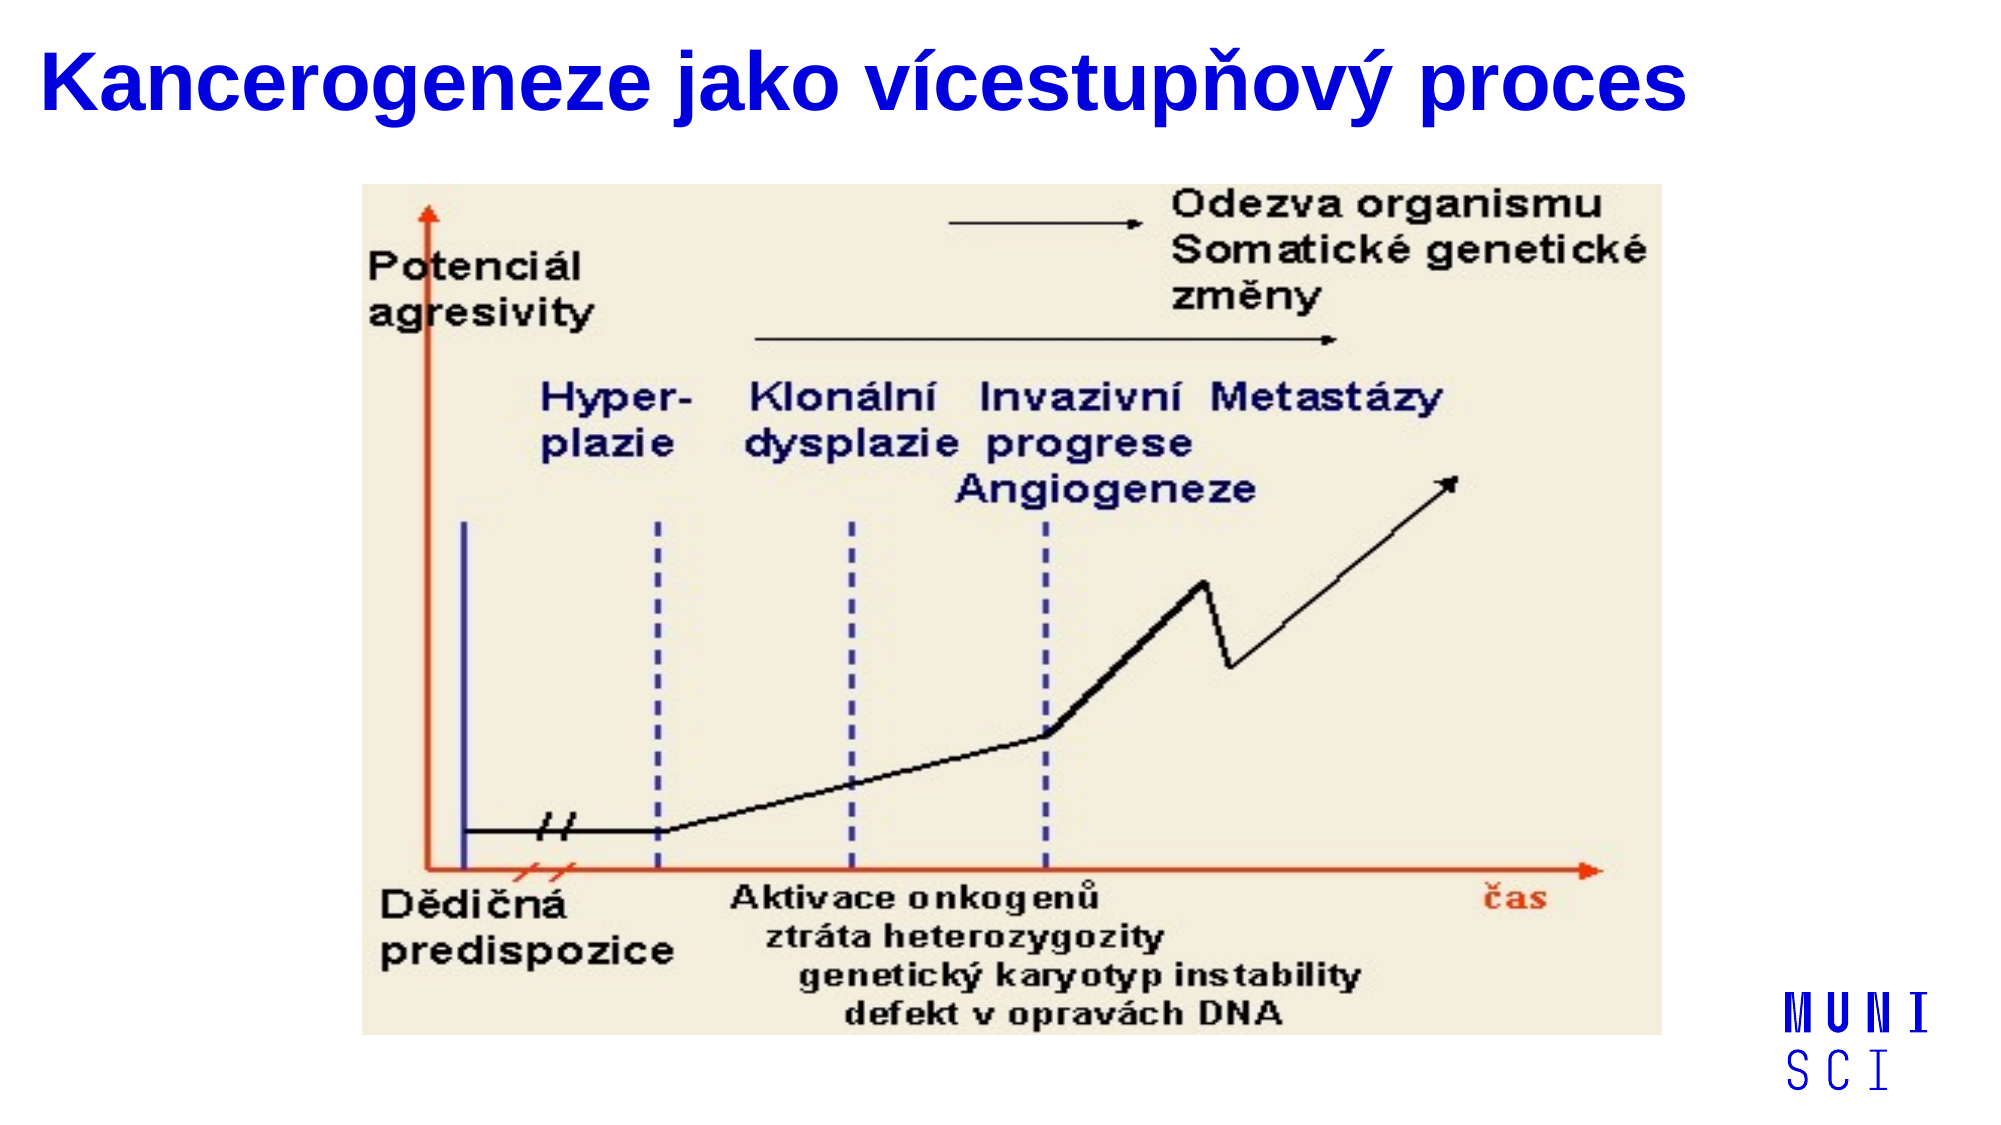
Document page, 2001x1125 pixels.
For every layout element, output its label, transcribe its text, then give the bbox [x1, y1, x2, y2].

text_box Kancerogeneze jako vícestupňový proces [37, 24, 1835, 127]
picture [361, 184, 1662, 1036]
